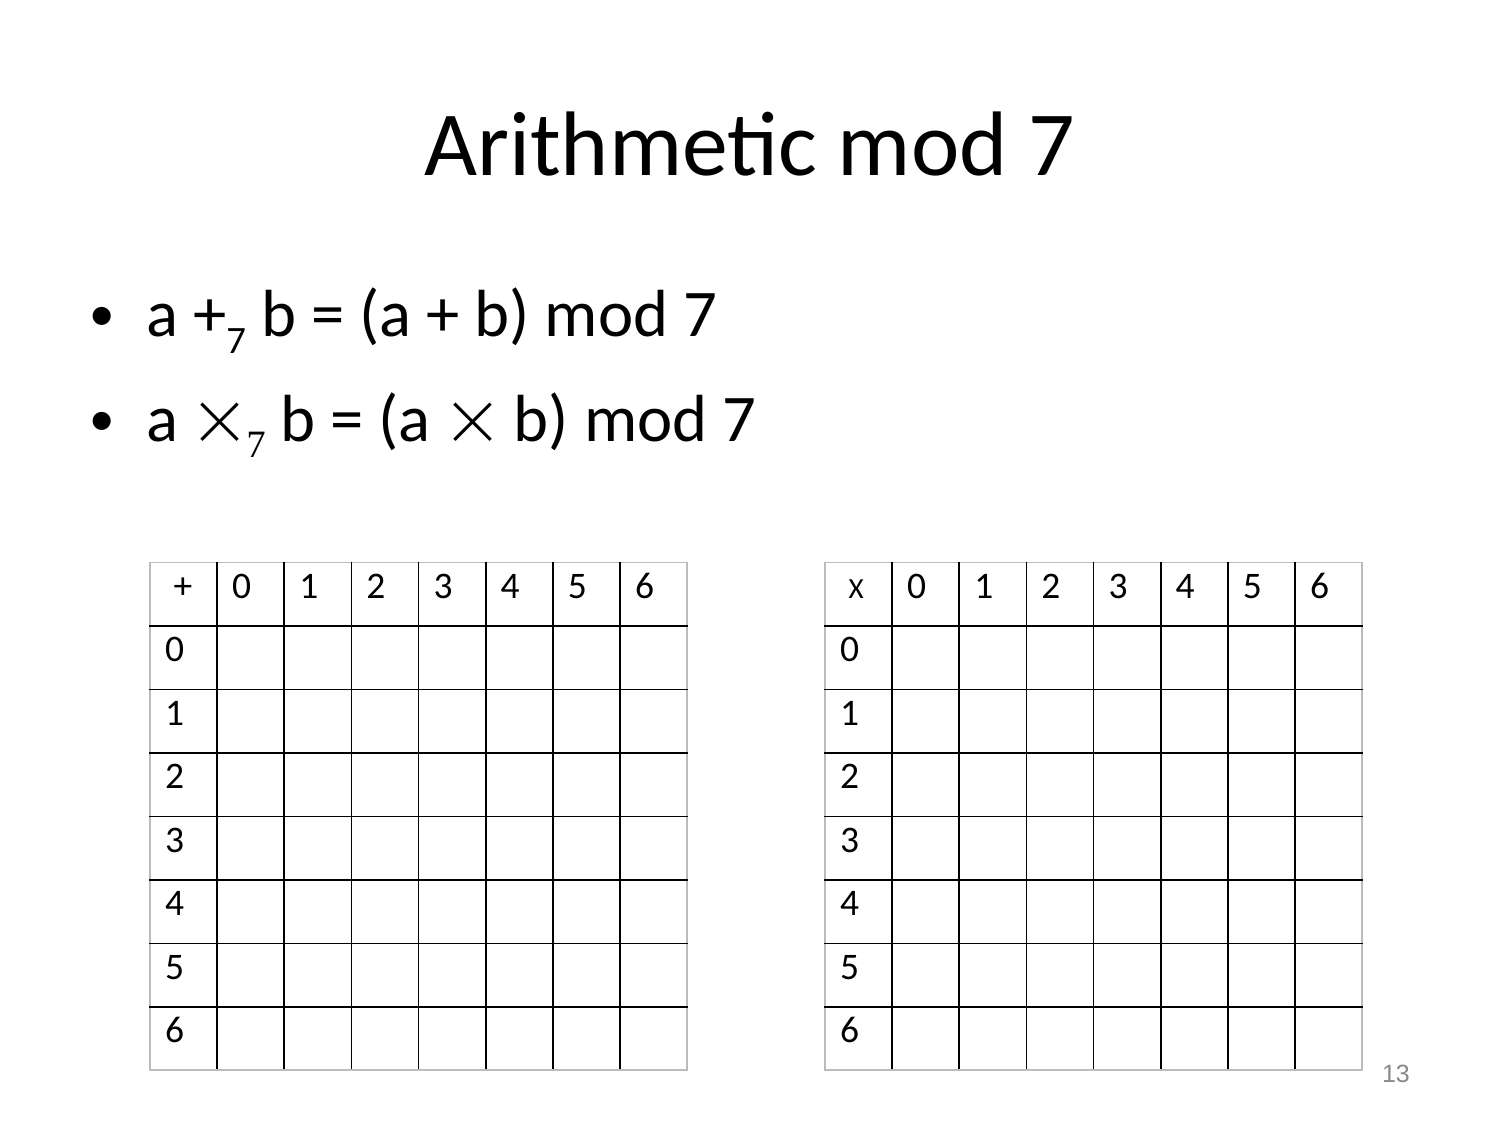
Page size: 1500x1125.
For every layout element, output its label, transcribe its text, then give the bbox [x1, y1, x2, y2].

table_cell [1296, 817, 1361, 879]
table_cell [218, 817, 283, 879]
table_cell [285, 881, 351, 943]
table_cell [554, 754, 619, 816]
table_cell [893, 754, 958, 816]
table_cell [487, 817, 552, 879]
table_cell [285, 817, 351, 879]
table_cell [621, 690, 686, 752]
table_cell 5 [151, 944, 216, 1006]
table_cell [419, 754, 485, 816]
table_cell [893, 944, 958, 1006]
table_cell [893, 817, 958, 879]
table_cell [285, 944, 351, 1006]
table_cell [1162, 690, 1227, 752]
table_header 2 [1027, 563, 1093, 625]
table_cell [218, 881, 283, 943]
table_header 0 [218, 563, 283, 625]
table_cell [1027, 1008, 1093, 1069]
table_cell [1229, 754, 1294, 816]
table_header 1 [960, 563, 1026, 625]
table_cell [1229, 881, 1294, 943]
table_cell [554, 627, 619, 689]
table_cell [1162, 944, 1227, 1006]
table_cell [554, 1008, 619, 1069]
table_header 2 [352, 563, 418, 625]
table_cell [352, 754, 418, 816]
table_cell [419, 690, 485, 752]
table_cell [1296, 754, 1361, 816]
table_cell [419, 944, 485, 1006]
table_header 5 [1229, 563, 1294, 625]
table_cell 3 [826, 817, 891, 879]
table_cell [218, 754, 283, 816]
table_cell [1162, 1008, 1227, 1042]
table_header 4 [1162, 563, 1227, 625]
table_cell [285, 1008, 351, 1069]
table_cell [1296, 627, 1361, 689]
table_cell [285, 627, 351, 689]
table_cell [893, 627, 958, 689]
table_cell [960, 881, 1026, 943]
table_cell [554, 944, 619, 1006]
table_cell 6 [151, 1008, 216, 1069]
table_cell [1094, 944, 1160, 1006]
table_cell 4 [151, 881, 216, 943]
table_cell [621, 627, 686, 689]
table_cell [1027, 754, 1093, 816]
table_cell [554, 817, 619, 879]
table_cell [554, 881, 619, 943]
table_cell [487, 627, 552, 689]
table_cell [352, 1008, 418, 1069]
table_cell [218, 627, 283, 689]
table_cell [1094, 881, 1160, 943]
table_cell [285, 690, 351, 752]
table_cell [1229, 817, 1294, 879]
table_cell [893, 690, 958, 752]
table_cell [1229, 627, 1294, 689]
table_cell 5 [826, 944, 891, 1006]
table_cell [621, 817, 686, 879]
table_cell [1162, 627, 1227, 689]
table_cell 0 [151, 627, 216, 689]
table_header X [826, 563, 891, 625]
table_cell [1027, 817, 1093, 879]
table_cell [960, 817, 1026, 879]
table_cell [487, 881, 552, 943]
table_header + [151, 563, 216, 625]
table_cell [621, 754, 686, 816]
table_cell [1027, 690, 1093, 752]
table_cell [960, 690, 1026, 752]
table_cell [487, 754, 552, 816]
table_header 1 [285, 563, 351, 625]
table_cell [352, 627, 418, 689]
table_cell [1296, 1008, 1361, 1042]
table_cell [487, 1008, 552, 1069]
table_cell [960, 944, 1026, 1006]
table_cell 2 [826, 754, 891, 816]
table_cell 4 [826, 881, 891, 943]
table_cell [487, 944, 552, 1006]
table_cell [1162, 881, 1227, 943]
table_cell [960, 627, 1026, 689]
table_cell 1 [826, 690, 891, 752]
table_cell [1229, 690, 1294, 752]
table_cell [1094, 754, 1160, 816]
table_cell [1094, 1008, 1160, 1042]
table_header 4 [487, 563, 552, 625]
table_cell [621, 881, 686, 943]
table_cell [1162, 817, 1227, 879]
table_cell [352, 881, 418, 943]
table_cell [960, 1008, 1026, 1069]
table_cell [1027, 944, 1093, 1006]
table_header 6 [621, 563, 686, 625]
table_cell [1296, 881, 1361, 943]
table_cell [1027, 627, 1093, 689]
table_header 6 [1296, 563, 1361, 625]
table_cell 3 [151, 817, 216, 879]
table_cell [352, 690, 418, 752]
table_cell [893, 1008, 958, 1069]
table_cell [893, 881, 958, 943]
table_cell 1 [151, 690, 216, 752]
table_cell [621, 1008, 686, 1069]
slide_number 13 [1074, 1042, 1425, 1103]
table_cell [1229, 944, 1294, 1006]
table_header 3 [419, 563, 485, 625]
table_cell [419, 1008, 485, 1069]
table_cell [1094, 817, 1160, 879]
title Arithmetic mod 7 [75, 45, 1425, 233]
table_cell [352, 817, 418, 879]
table_header 0 [893, 563, 958, 625]
table_cell [621, 944, 686, 1006]
table_cell [960, 754, 1026, 816]
table_cell [1229, 1008, 1294, 1042]
table_cell 6 [826, 1008, 891, 1069]
table_cell [1094, 690, 1160, 752]
table_cell [1296, 690, 1361, 752]
table_cell [1094, 627, 1160, 689]
table_cell 0 [826, 627, 891, 689]
table_cell [554, 690, 619, 752]
table_cell [419, 817, 485, 879]
table_cell [1296, 944, 1361, 1006]
list a +7 b = (a + b) mod 7 a 7 b = (a  b) mod 7 [75, 262, 1425, 488]
table_cell [218, 690, 283, 752]
table_cell [1162, 754, 1227, 816]
table_cell 2 [151, 754, 216, 816]
table_cell [1027, 881, 1093, 943]
table_cell [285, 754, 351, 816]
table_cell [419, 627, 485, 689]
table_cell [487, 690, 552, 752]
table_cell [352, 944, 418, 1006]
table_header 5 [554, 563, 619, 625]
table_header 3 [1094, 563, 1160, 625]
table_cell [218, 1008, 283, 1069]
table_cell [419, 881, 485, 943]
table_cell [218, 944, 283, 1006]
